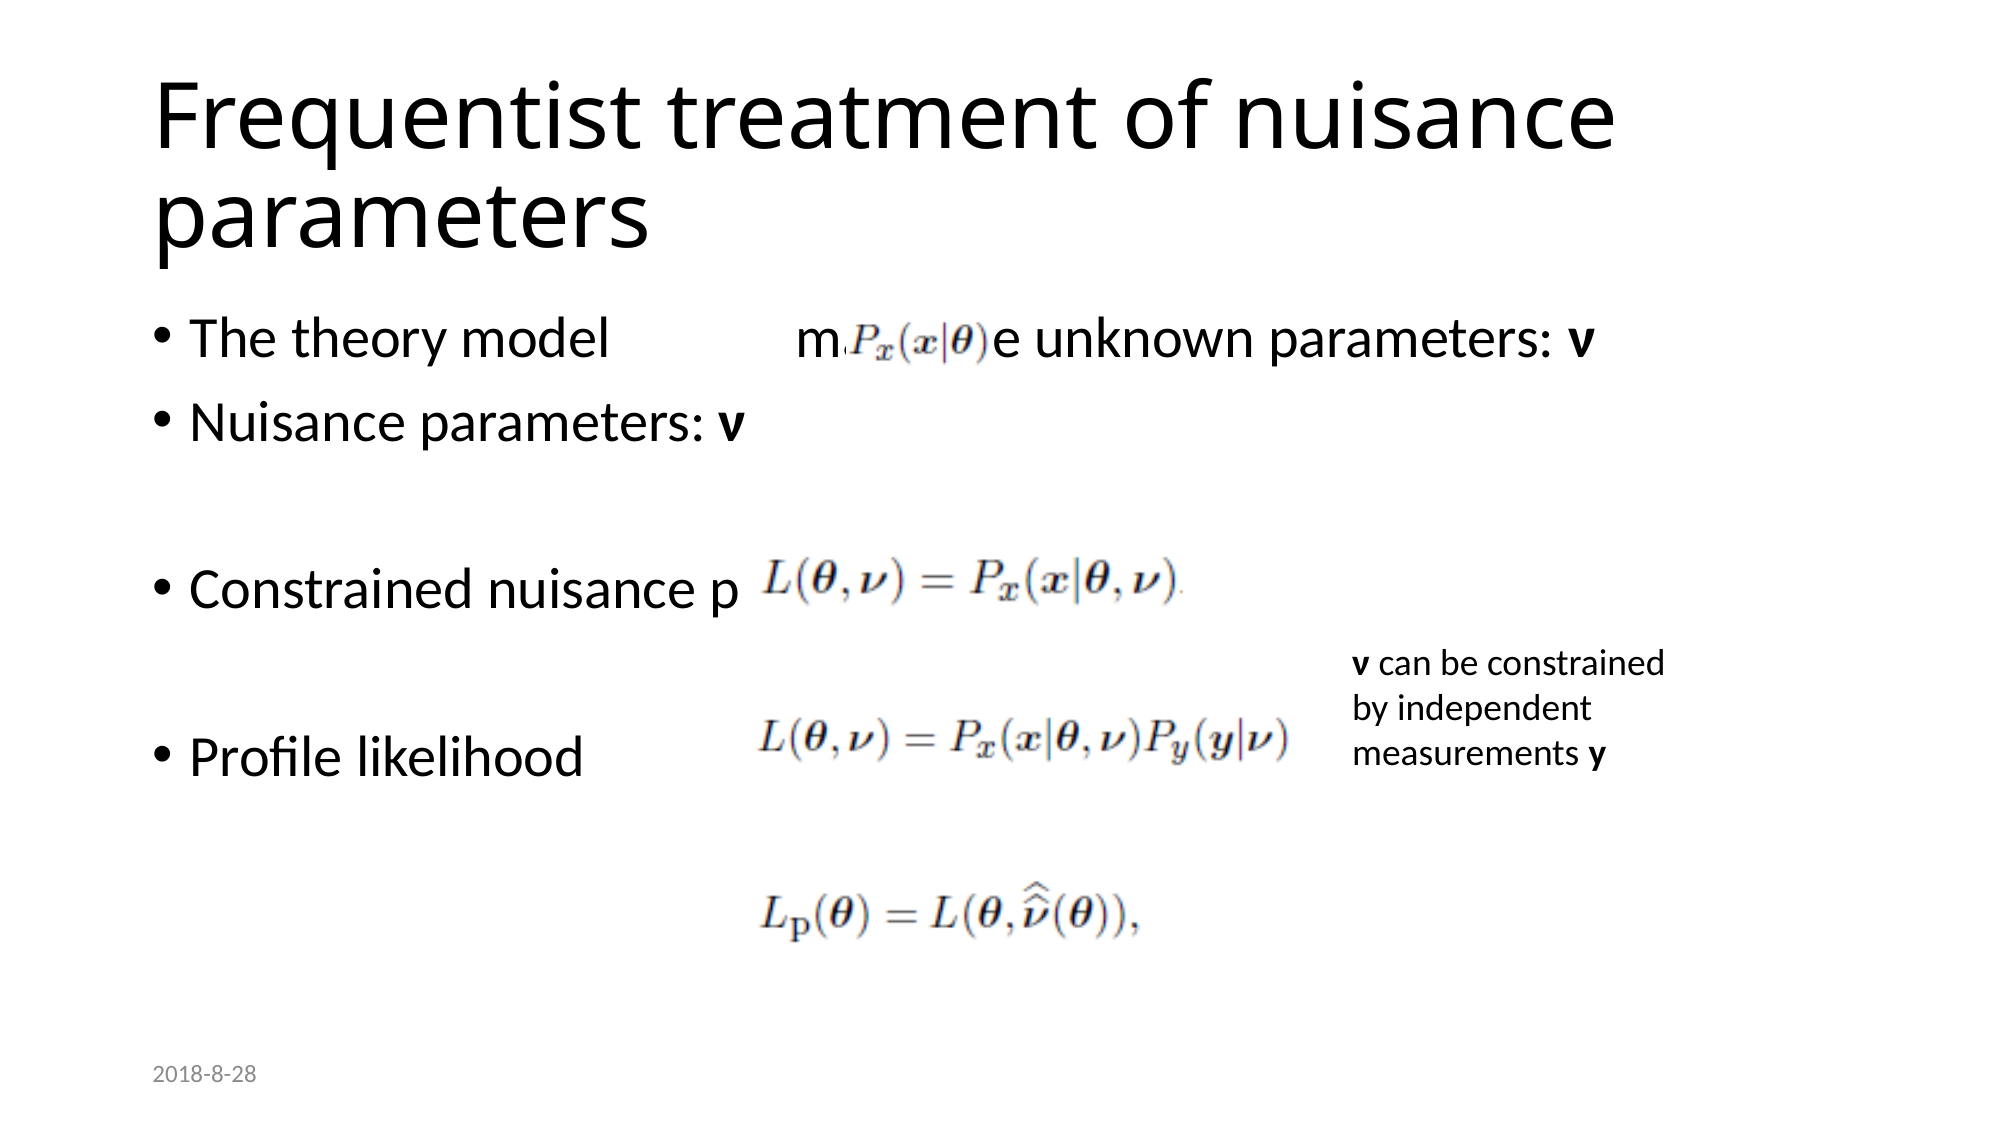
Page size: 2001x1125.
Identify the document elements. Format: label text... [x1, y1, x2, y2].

text_box ν can be constrained by independent measurements y [1337, 630, 1725, 781]
picture [846, 314, 993, 371]
list The theory model may have unknown parameters: ν Nuisance parameters: ν Constrained nuisance parameters Profile likelihood [137, 299, 1863, 1014]
picture [741, 702, 1304, 782]
title Frequentist treatment of nuisance parameters [137, 59, 1863, 278]
picture [741, 530, 1183, 622]
picture [740, 863, 1140, 957]
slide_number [137, 1042, 588, 1103]
